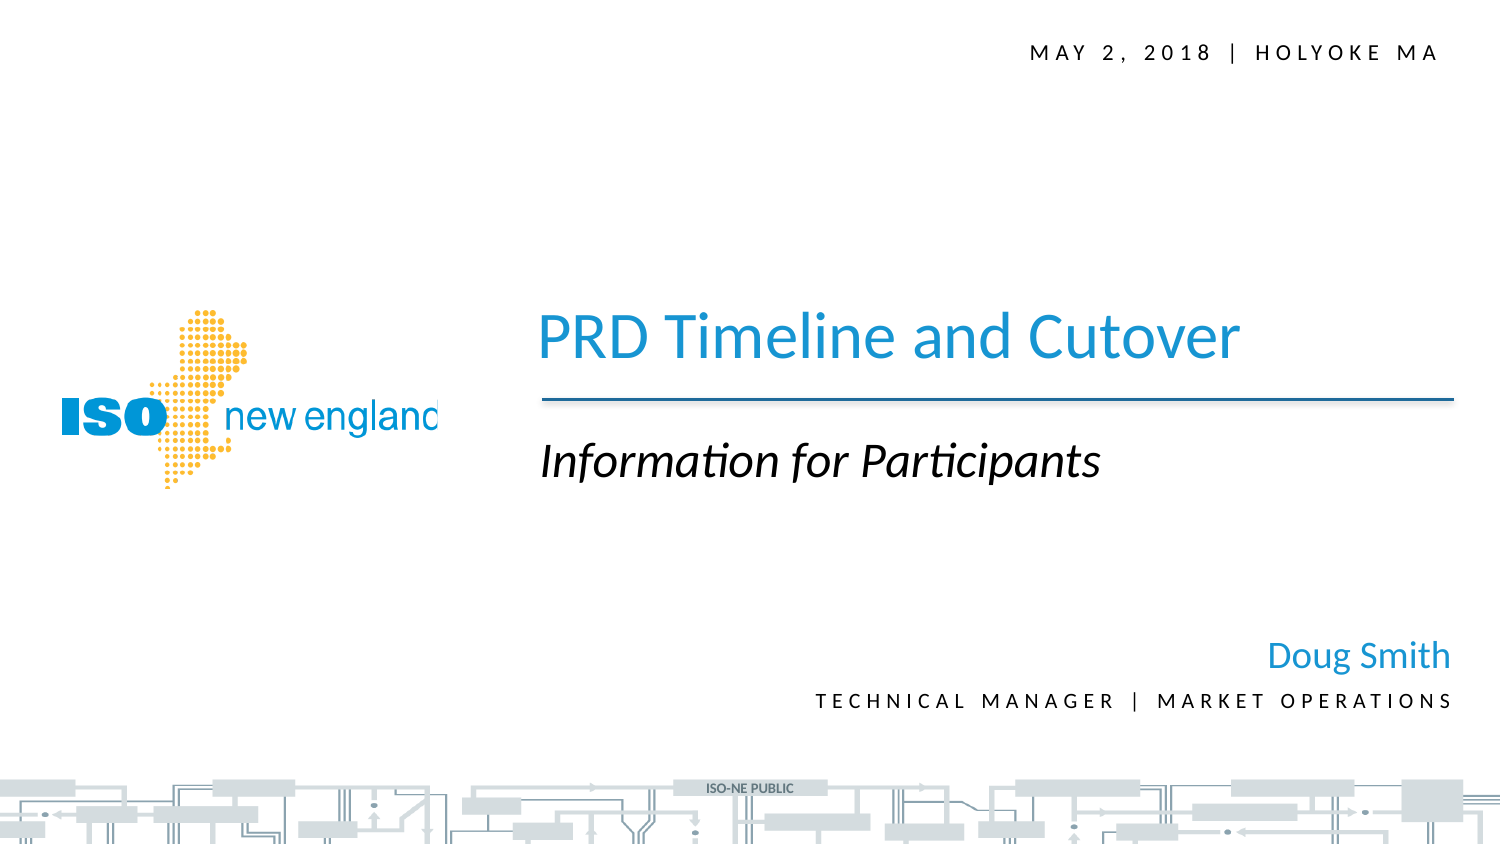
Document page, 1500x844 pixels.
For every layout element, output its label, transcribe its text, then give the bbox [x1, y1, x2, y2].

list PRD Timeline and Cutover [537, 174, 1450, 372]
list Information for Participants [539, 427, 1452, 535]
list Technical manager | market operations [539, 686, 1452, 734]
picture [0, 773, 1500, 844]
list Doug Smith [539, 629, 1452, 677]
list May 2, 2018 | Holyoke MA [912, 32, 1452, 70]
